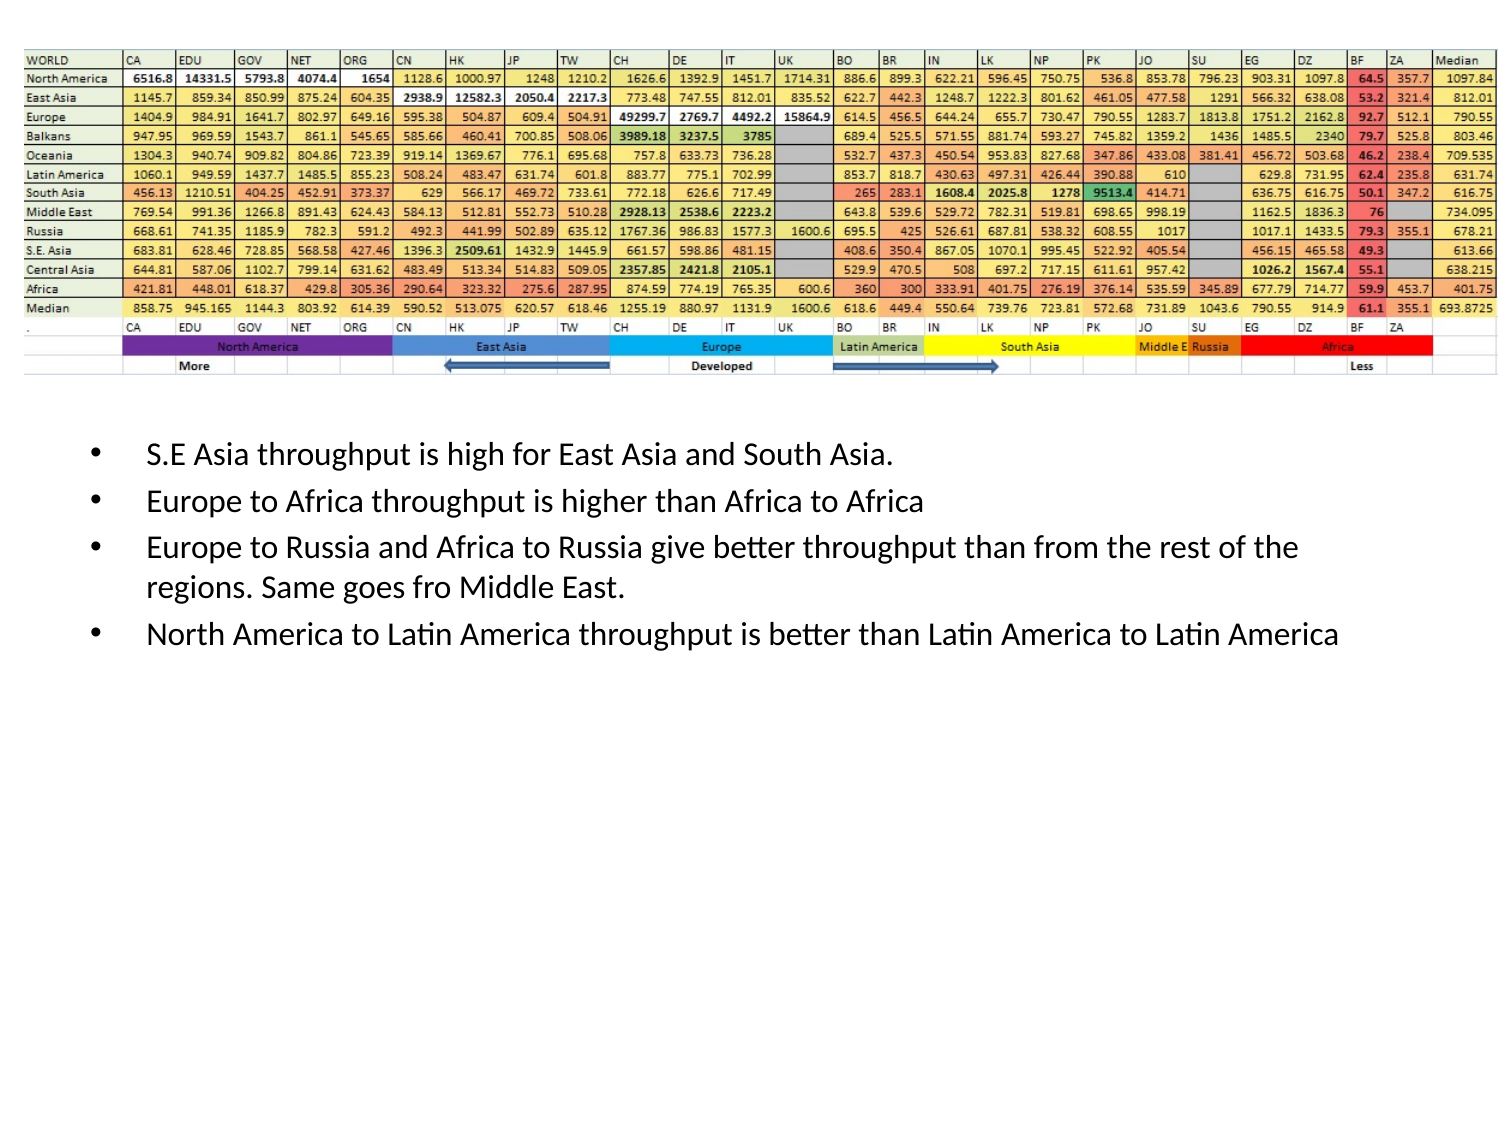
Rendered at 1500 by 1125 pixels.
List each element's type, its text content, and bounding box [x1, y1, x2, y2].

list S.E Asia throughput is high for East Asia and South Asia. Europe to Africa throughput is higher than Africa to Africa Europe to Russia and Africa to Russia give better throughput than from the rest of the regions. Same goes fro Middle East. North America to Latin America throughput is better than Latin America to Latin America [75, 425, 1425, 1005]
picture [24, 49, 1498, 376]
